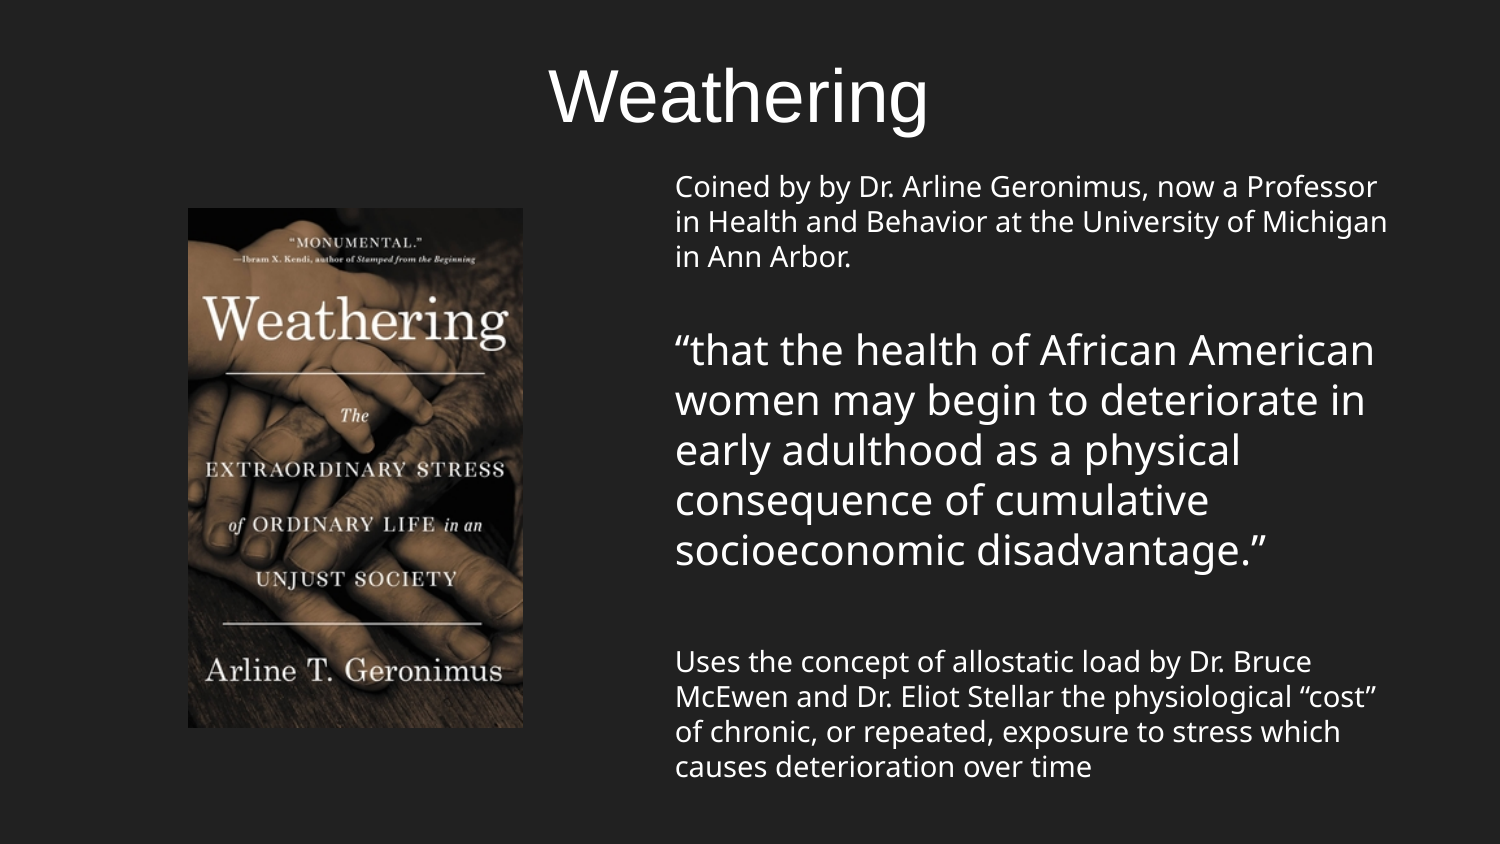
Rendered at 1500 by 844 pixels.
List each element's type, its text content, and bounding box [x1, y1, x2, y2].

picture [187, 208, 524, 728]
title Weathering [51, 23, 1449, 162]
text_box Coined by by Dr. Arline Geronimus, now a Professor in Health and Behavior at the University of Michigan in Ann Arbor. “that the health of African American women may begin to deteriorate in early adulthood as a physical consequence of cumulative socioeconomic disadvantage.” Uses the concept of allostatic load by Dr. Bruce McEwen and Dr. Eliot Stellar the physiological “cost” of chronic, or repeated, exposure to stress which causes deterioration over time [659, 161, 1410, 791]
